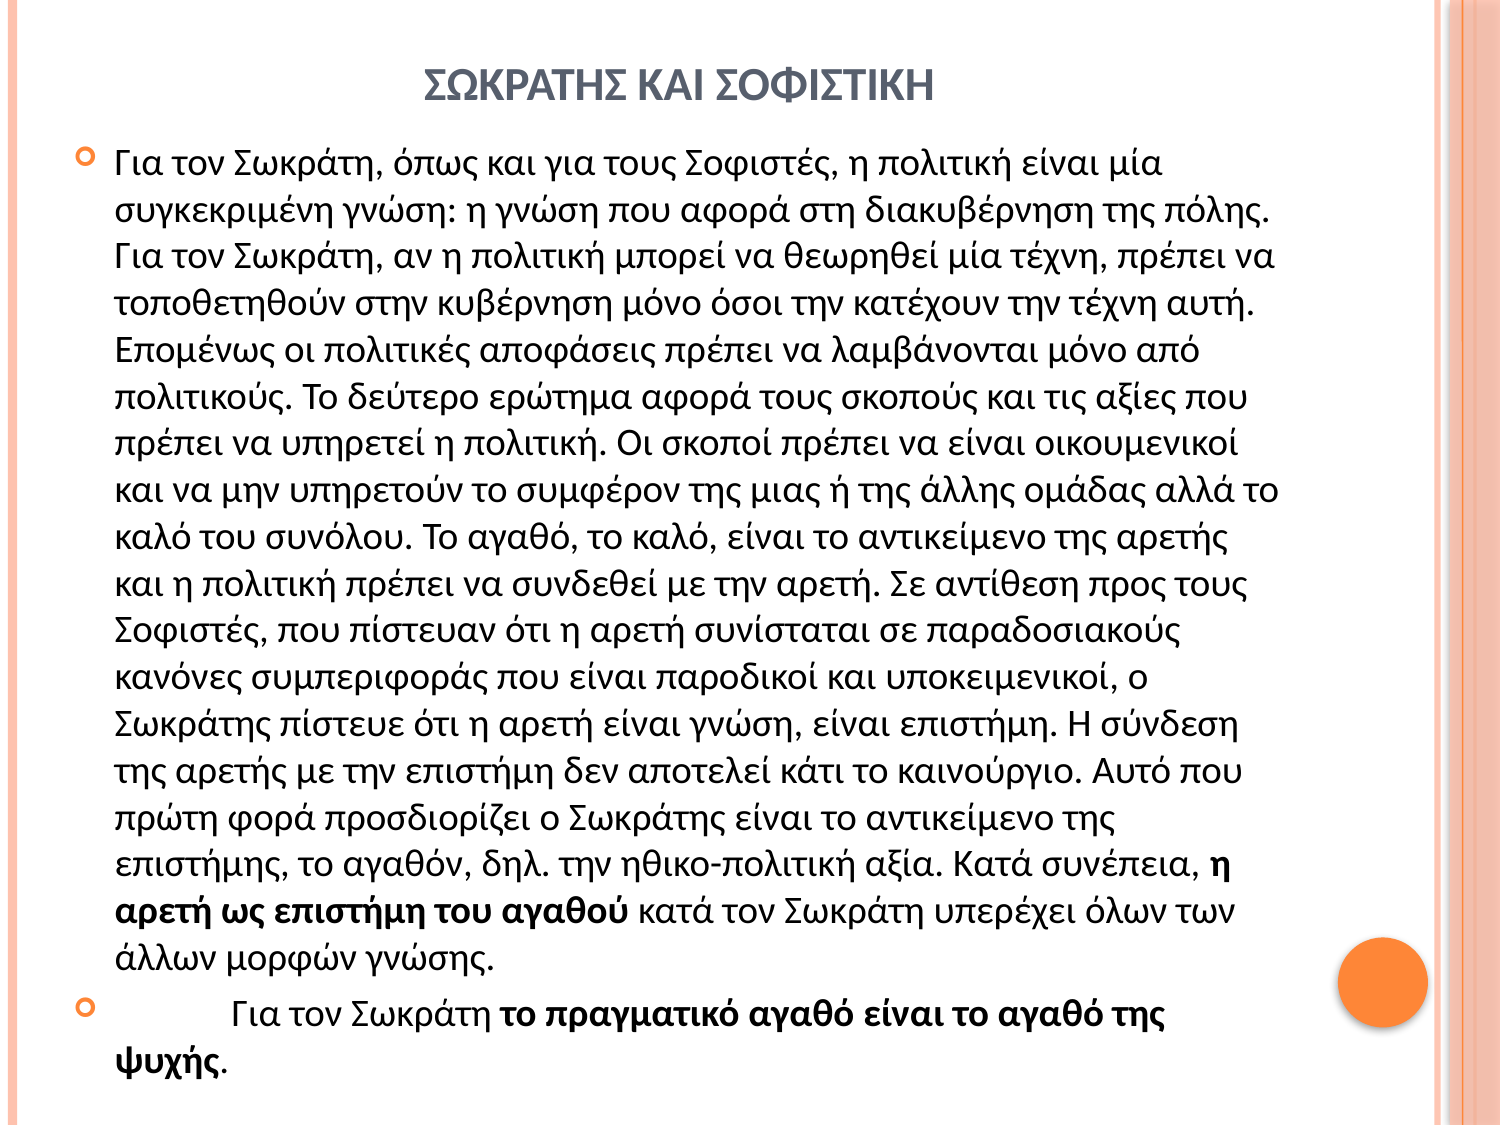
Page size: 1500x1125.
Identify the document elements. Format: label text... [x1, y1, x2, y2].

title Σωκρατησ και σοφιστικη [70, 45, 1300, 118]
list Για τον Σωκράτη, όπως και για τους Σοφιστές, η πολιτική είναι μία συγκεκριμένη γνώση: η γνώση που αφορά στη διακυβέρνηση της πόλης. Για τον Σωκράτη, αν η πολιτική μπορεί να θεωρηθεί μία τέχνη, πρέπει να τοποθετηθούν στην κυβέρνηση μόνο όσοι την κατέχουν την τέχνη αυτή. Επομένως οι πολιτικές αποφάσεις πρέπει να λαμβάνονται μόνο από πολιτικούς. Το δεύτερο ερώτημα αφορά τους σκοπούς και τις αξίες που πρέπει να υπηρετεί η πολιτική. Οι σκοποί πρέπει να είναι οικουμενικοί και να μην υπηρετούν το συμφέρον της μιας ή της άλλης ομάδας αλλά το καλό του συνόλου. Το αγαθό, το καλό, είναι το αντικείμενο της αρετής και η πολιτική πρέπει να συνδεθεί με την αρετή. Σε αντίθεση προς τους Σοφιστές, που πίστευαν ότι η αρετή συνίσταται σε παραδοσιακούς κανόνες συμπεριφοράς που είναι παροδικοί και υποκειμενικοί, ο Σωκράτης πίστευε ότι η αρετή είναι γνώση, είναι επιστήμη. Η σύνδεση της αρετής με την επιστήμη δεν αποτελεί κάτι το καινούργιο. Αυτό που πρώτη φορά προσδιορίζει ο Σωκράτης είναι το αντικείμενο της επιστήμης, το αγαθόν, δηλ. την ηθικο-πολιτική αξία. Κατά συνέπεια, η αρετή ως επιστήμη του αγαθού κατά τον Σωκράτη υπερέχει όλων των άλλων μορφών γνώσης. Για τον Σωκράτη το πραγματικό αγαθό είναι το αγαθό της ψυχής. [58, 128, 1300, 1090]
